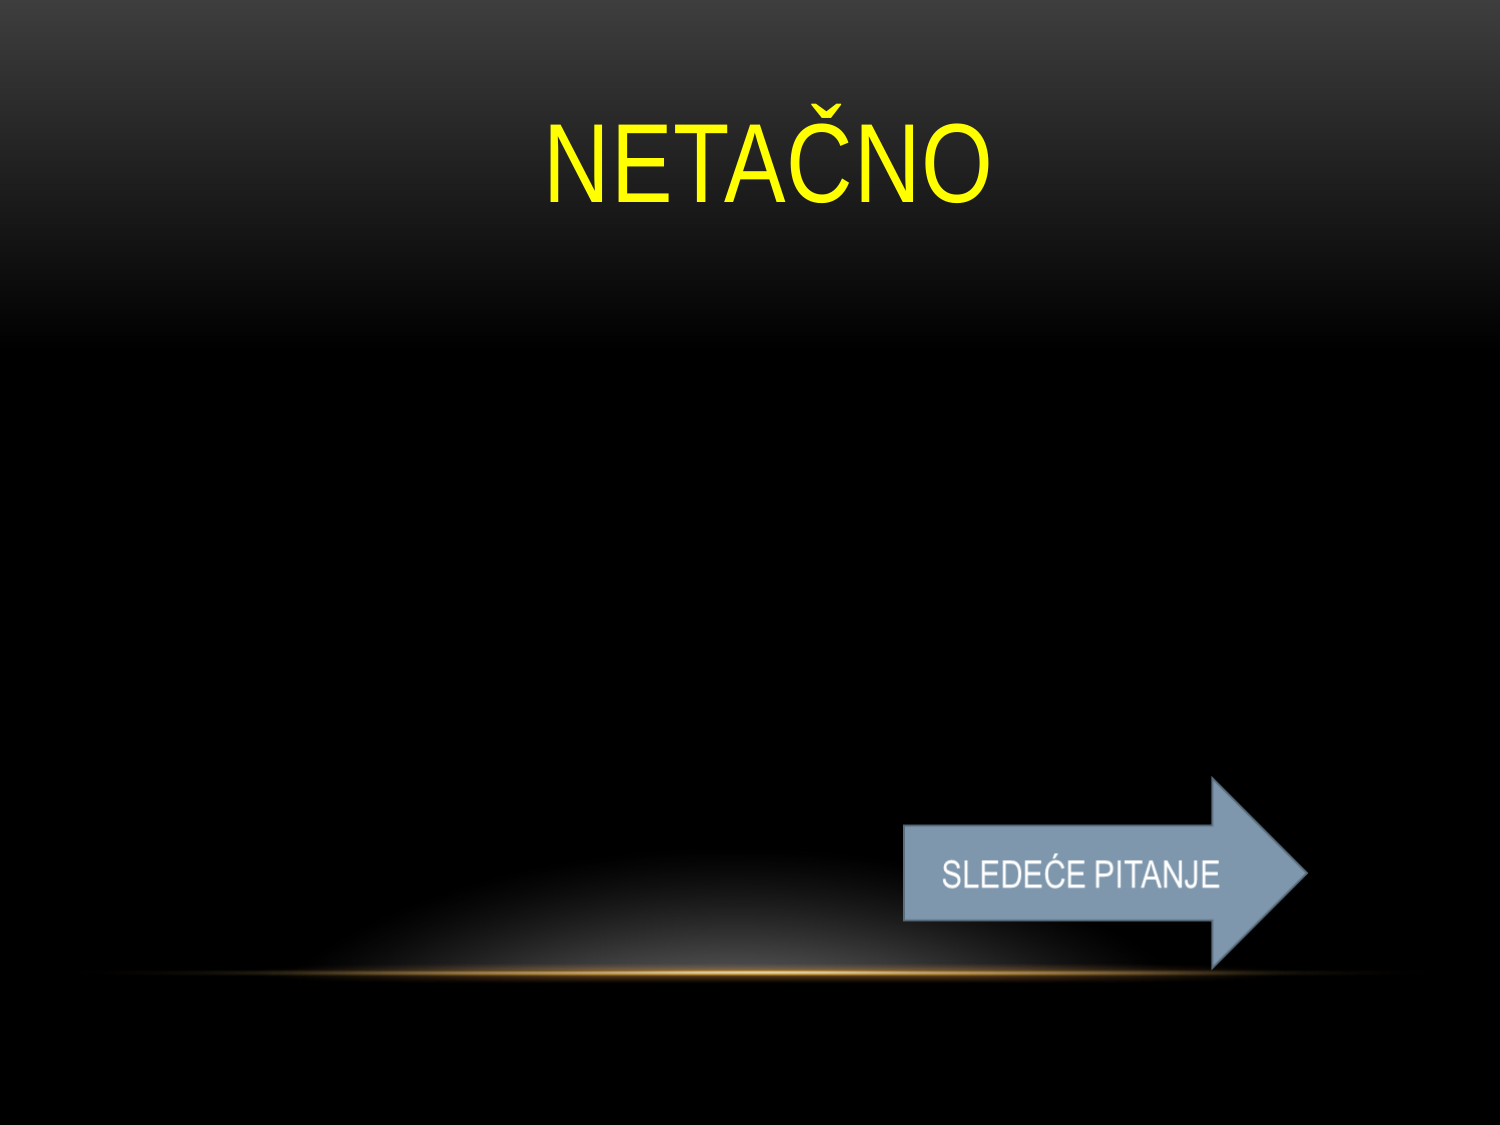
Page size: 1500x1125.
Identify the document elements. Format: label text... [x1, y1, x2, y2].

picture [0, 0, 1500, 1125]
title NETAČNO [99, 45, 1400, 233]
